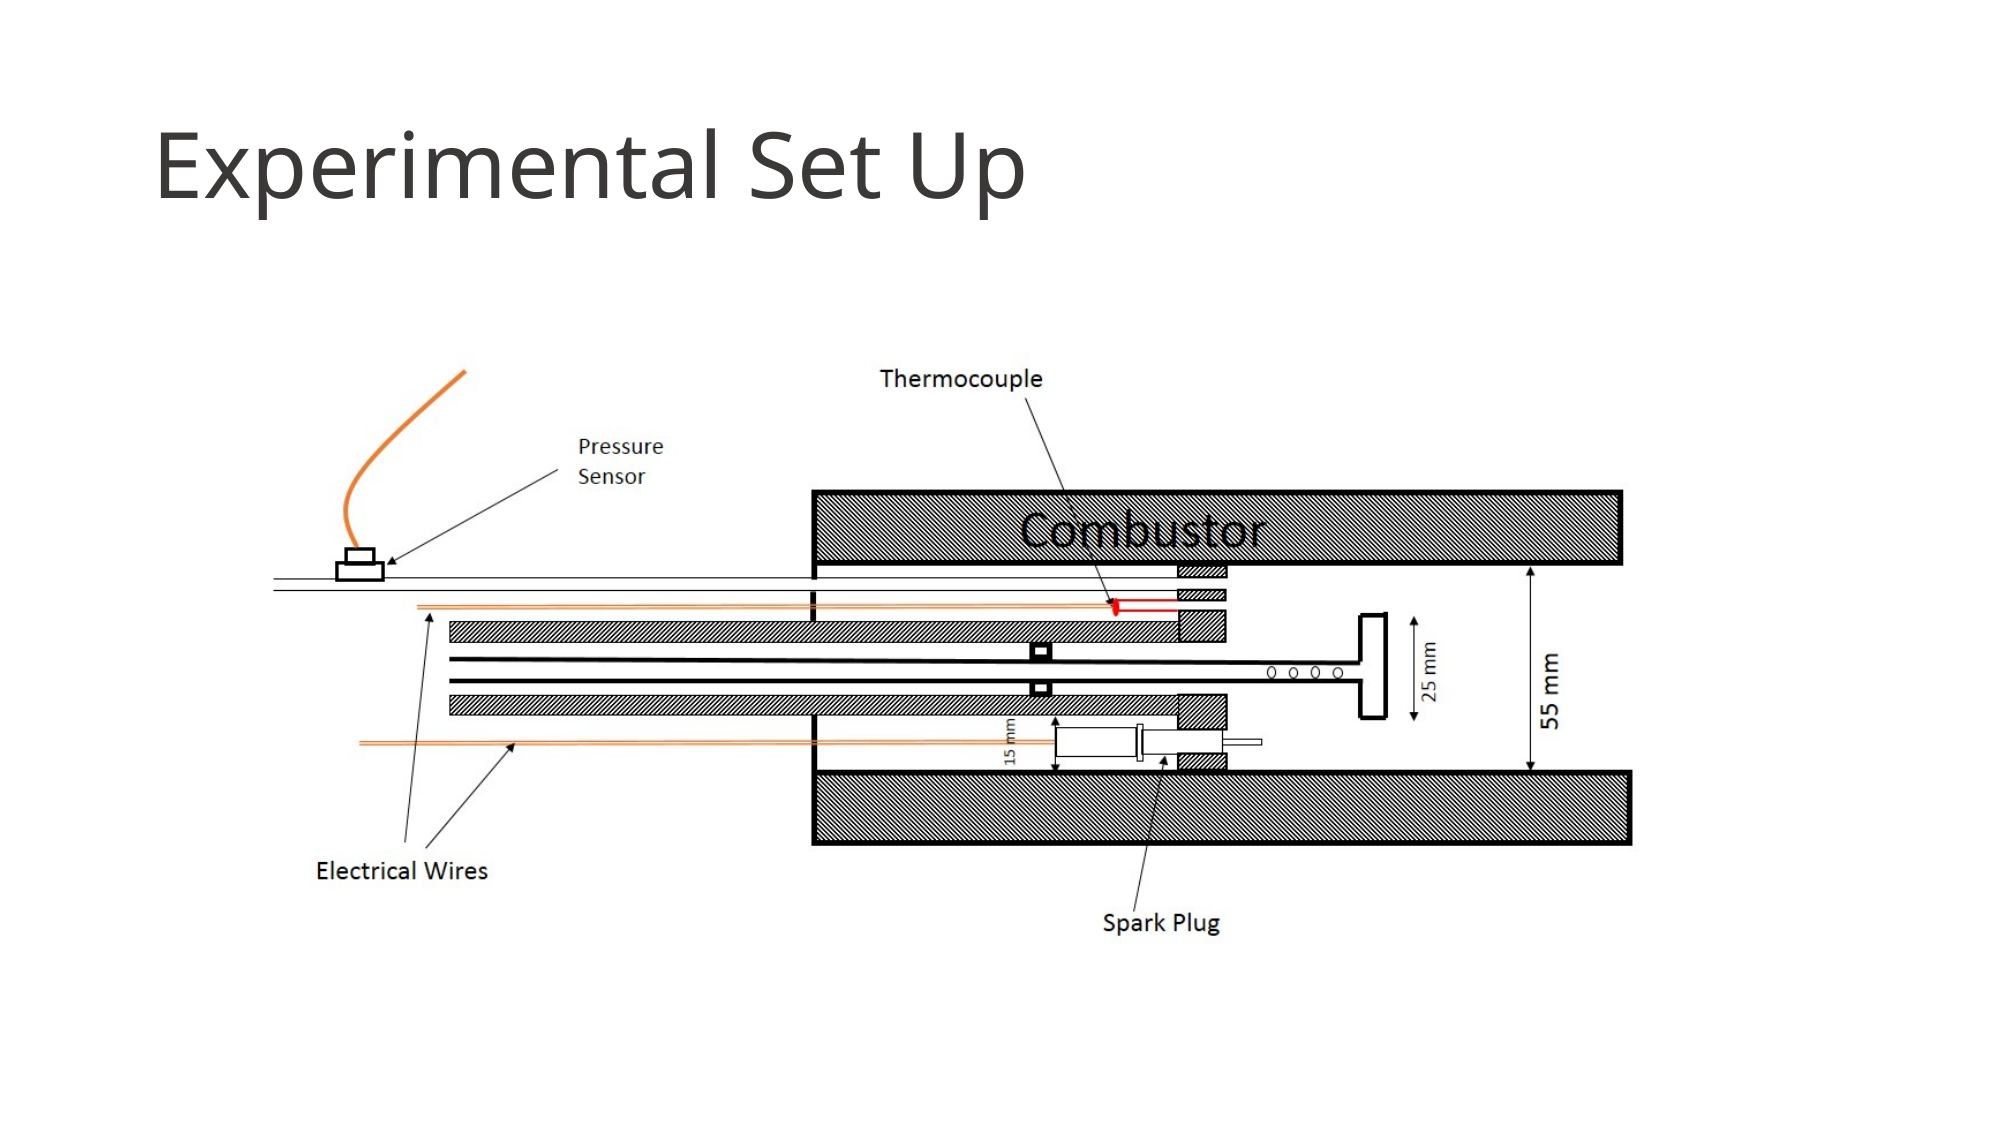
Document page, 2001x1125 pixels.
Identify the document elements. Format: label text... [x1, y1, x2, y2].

title Experimental Set Up [137, 59, 1863, 278]
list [273, 243, 1749, 1073]
